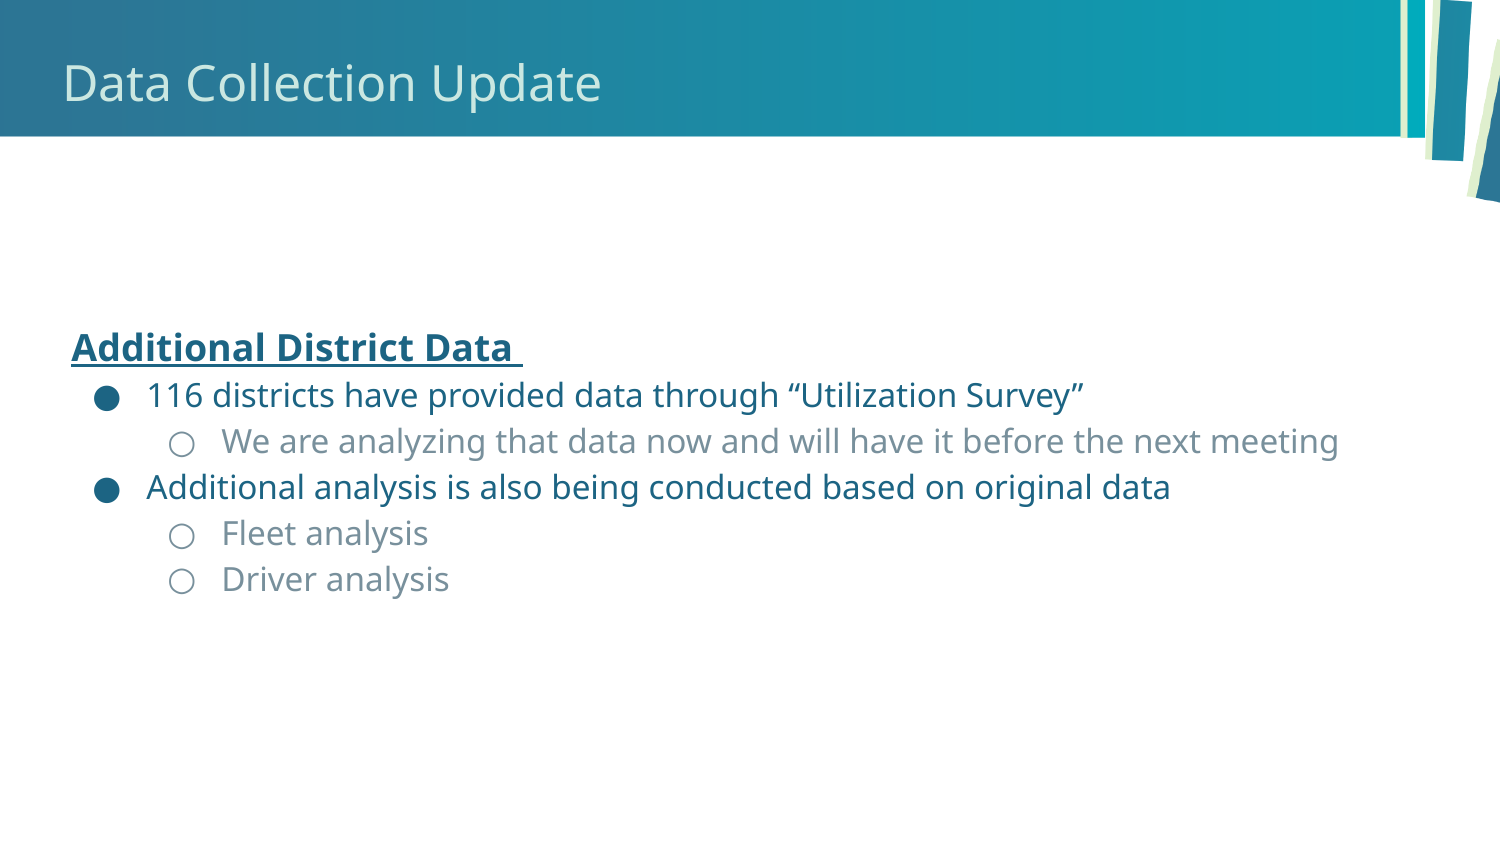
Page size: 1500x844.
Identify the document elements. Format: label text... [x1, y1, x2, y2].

picture [0, 0, 1500, 844]
list Additional District Data 116 districts have provided data through “Utilization Survey” We are analyzing that data now and will have it before the next meeting Additional analysis is also being conducted based on original data Fleet analysis Driver analysis [56, 167, 1370, 703]
title Data Collection Update [51, 28, 1449, 123]
